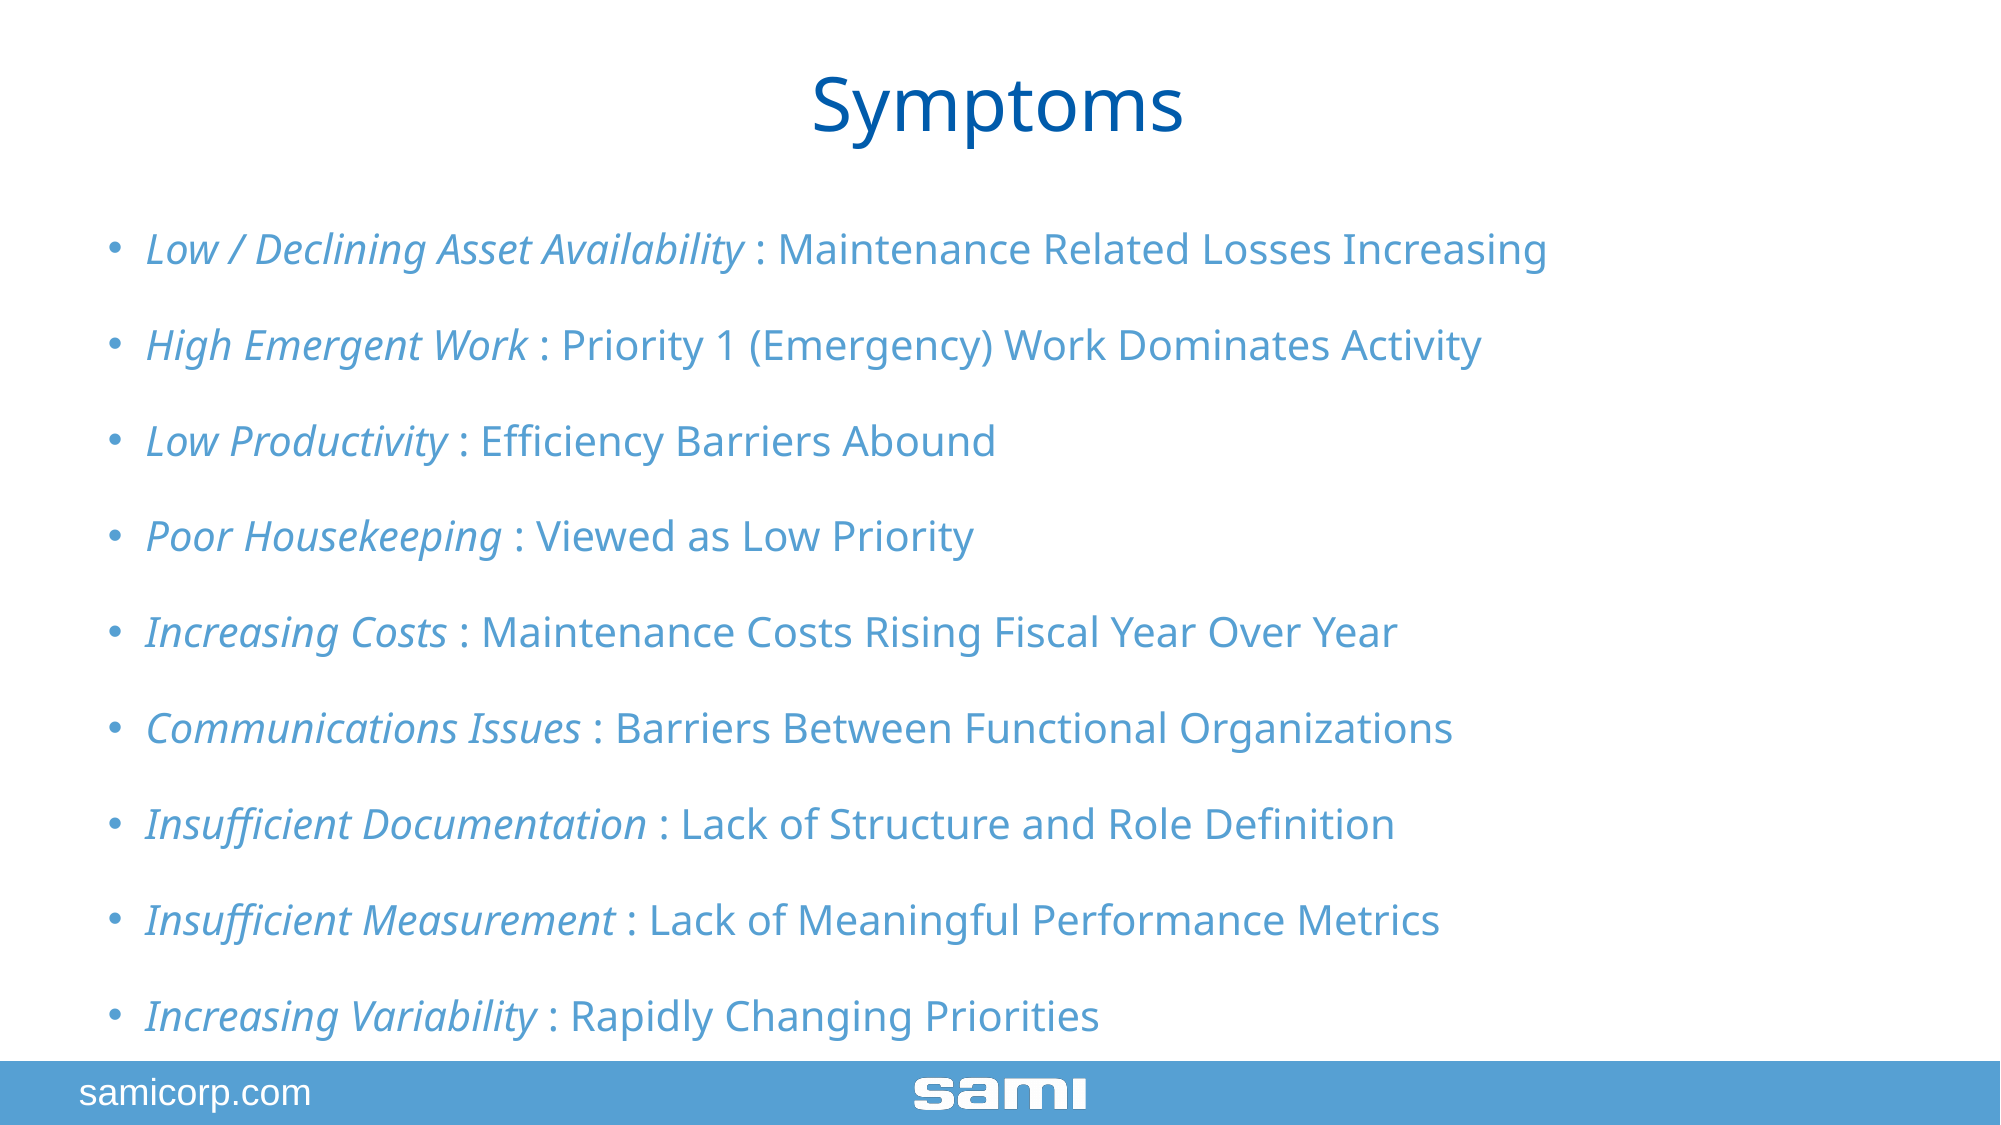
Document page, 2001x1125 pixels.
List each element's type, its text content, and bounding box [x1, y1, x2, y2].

picture [914, 1076, 1086, 1110]
list Low / Declining Asset Availability : Maintenance Related Losses Increasing High Emergent Work : Priority 1 (Emergency) Work Dominates Activity Low Productivity : Efficiency Barriers Abound Poor Housekeeping : Viewed as Low Priority Increasing Costs : Maintenance Costs Rising Fiscal Year Over Year Communications Issues : Barriers Between Functional Organizations Insufficient Documentation : Lack of Structure and Role Definition Insufficient Measurement : Lack of Meaningful Performance Metrics Increasing Variability : Rapidly Changing Priorities [93, 190, 1905, 991]
list Symptoms [93, 59, 1905, 172]
